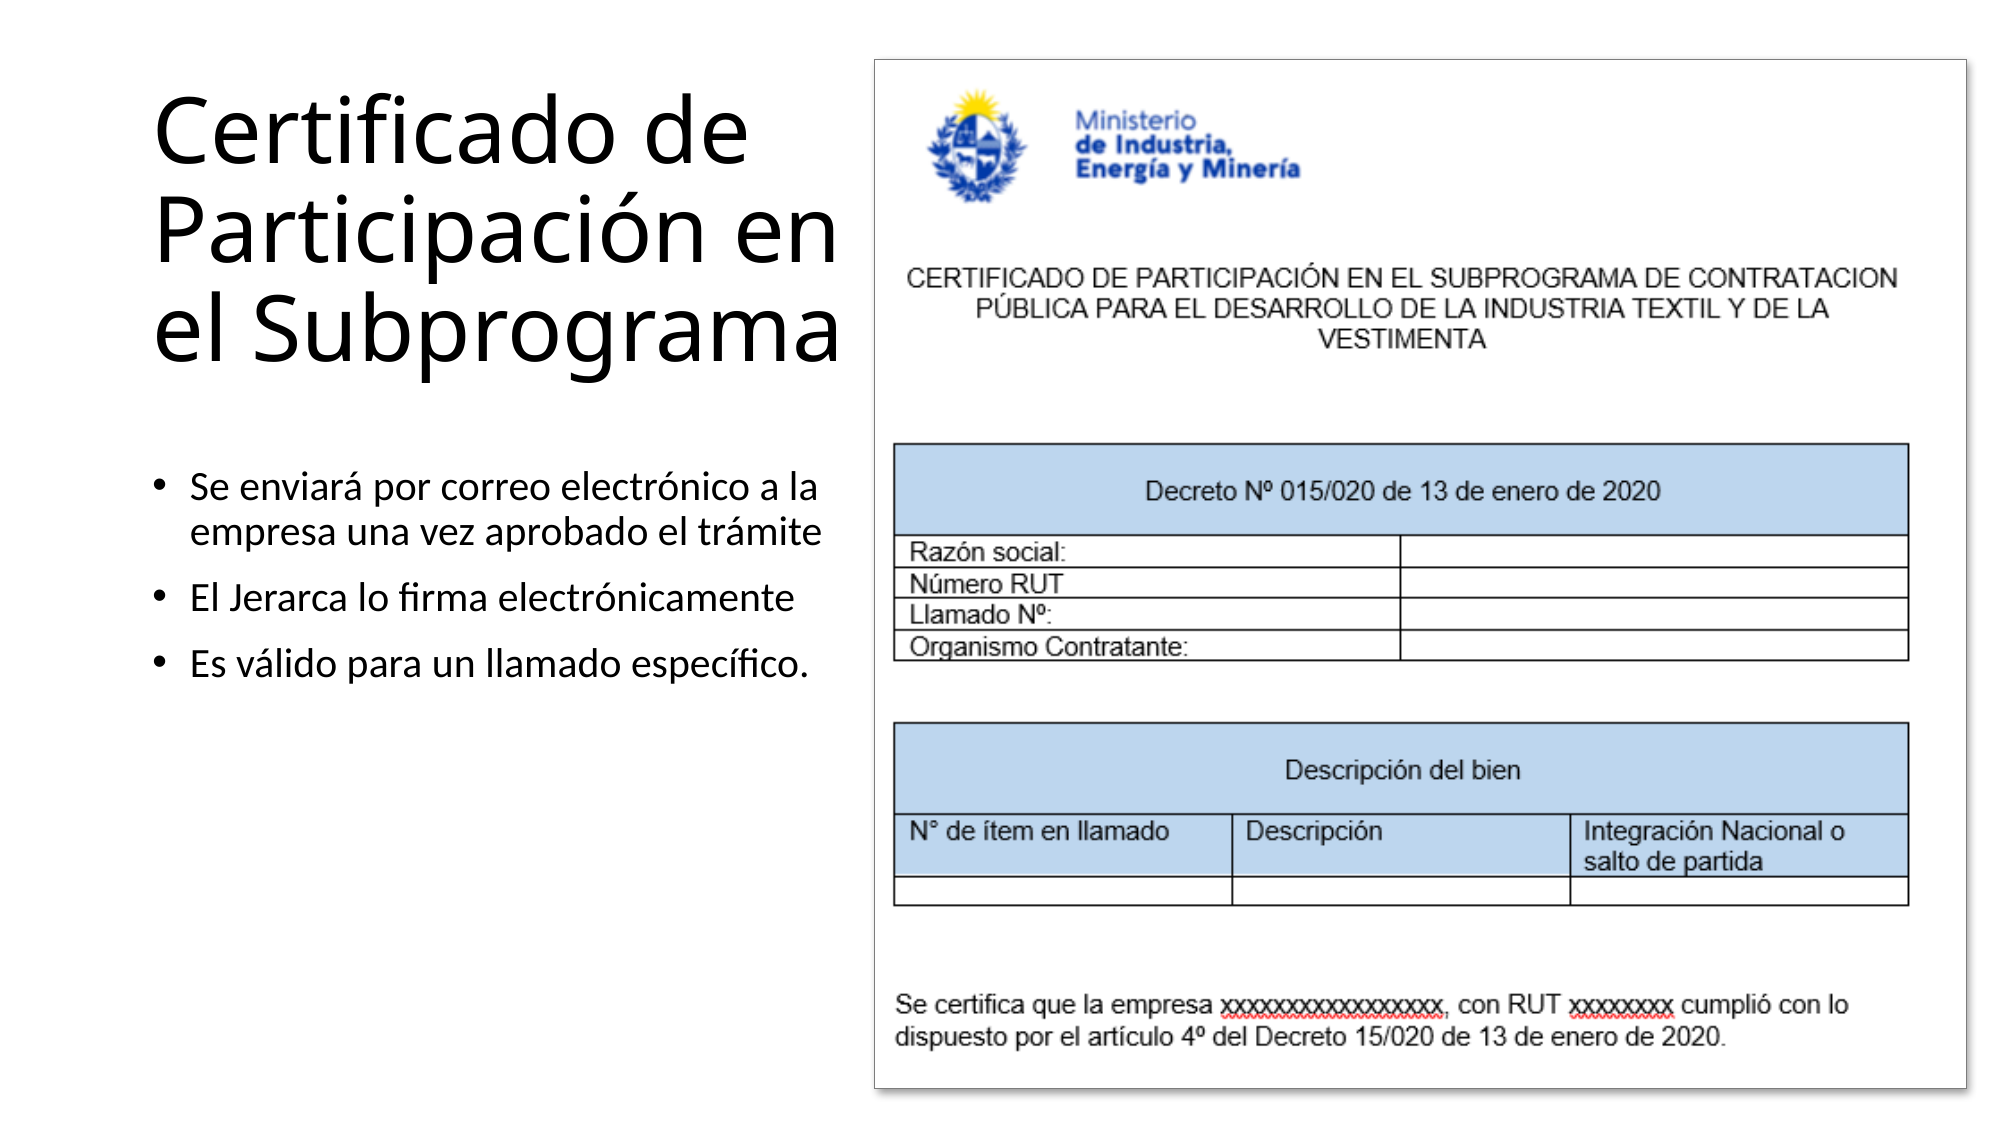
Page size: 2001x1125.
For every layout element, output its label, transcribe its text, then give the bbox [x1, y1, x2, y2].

picture [874, 59, 1967, 1089]
list Se enviará por correo electrónico a la empresa una vez aprobado el trámite El Jerarca lo firma electrónicamente Es válido para un llamado específico. [137, 456, 839, 1007]
title Certificado de Participación en el Subprograma [137, 59, 874, 406]
